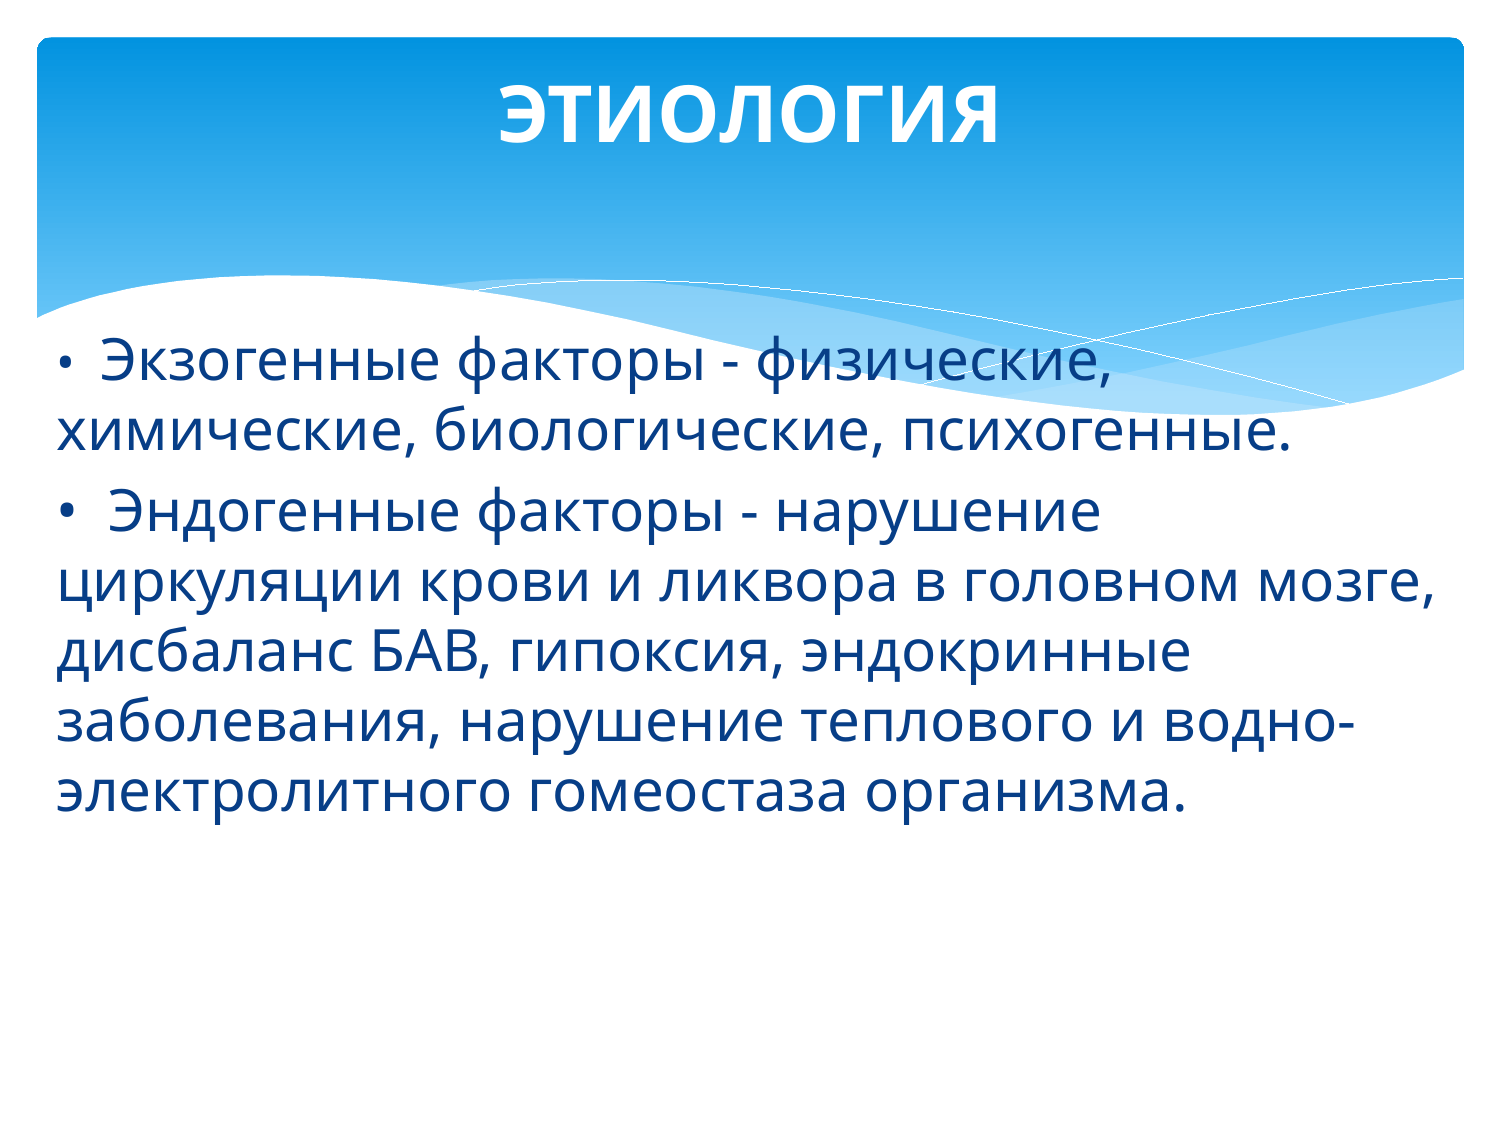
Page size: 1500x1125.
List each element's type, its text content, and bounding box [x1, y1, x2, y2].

list • Экзогенные факторы - физические, химические, биологические, психогенные. • Эндогенные факторы - нарушение циркуляции крови и ликвора в головном мозге, дисбаланс БАВ, гипоксия, эндокринные заболевания, нарушение теплового и водно-электролитного гомеостаза организма. [40, 314, 1460, 1006]
title ЭТИОЛОГИЯ [74, 55, 1426, 262]
